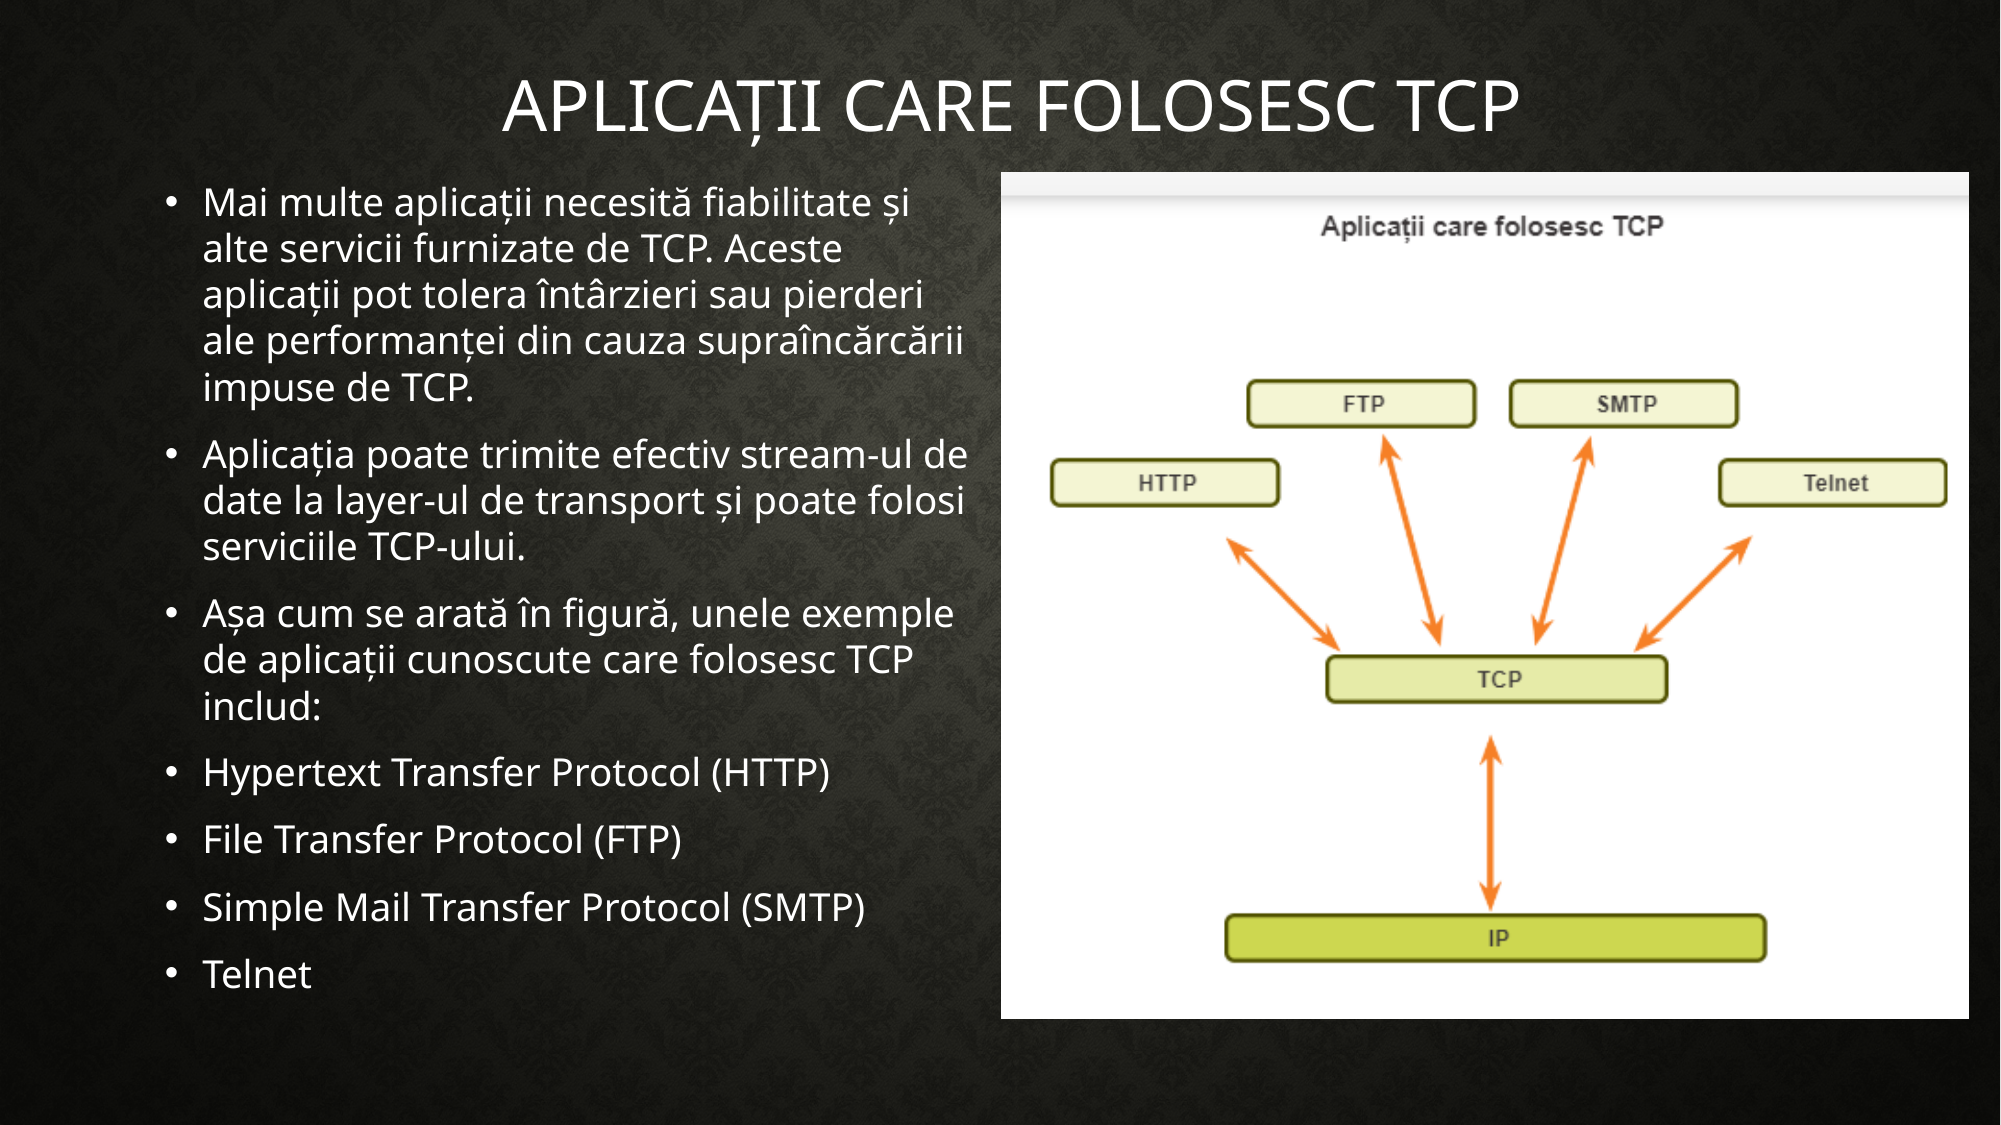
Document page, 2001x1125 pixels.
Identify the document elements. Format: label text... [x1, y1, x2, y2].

title APLICAȚII CARE FOLOSESC TCP [163, 0, 1862, 218]
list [1000, 172, 1970, 1019]
list Mai multe aplicații necesită fiabilitate și alte servicii furnizate de TCP. Aceste aplicații pot tolera întârzieri sau pierderi ale performanței din cauza supraîncărcării impuse de TCP. Aplicația poate trimite efectiv stream-ul de date la layer-ul de transport și poate folosi serviciile TCP-ului. Așa cum se arată în figură, unele exemple de aplicații cunoscute care folosesc TCP includ: Hypertext Transfer Protocol (HTTP) File Transfer Protocol (FTP) Simple Mail Transfer Protocol (SMTP) Telnet [149, 170, 988, 1073]
picture [0, 0, 2001, 1125]
